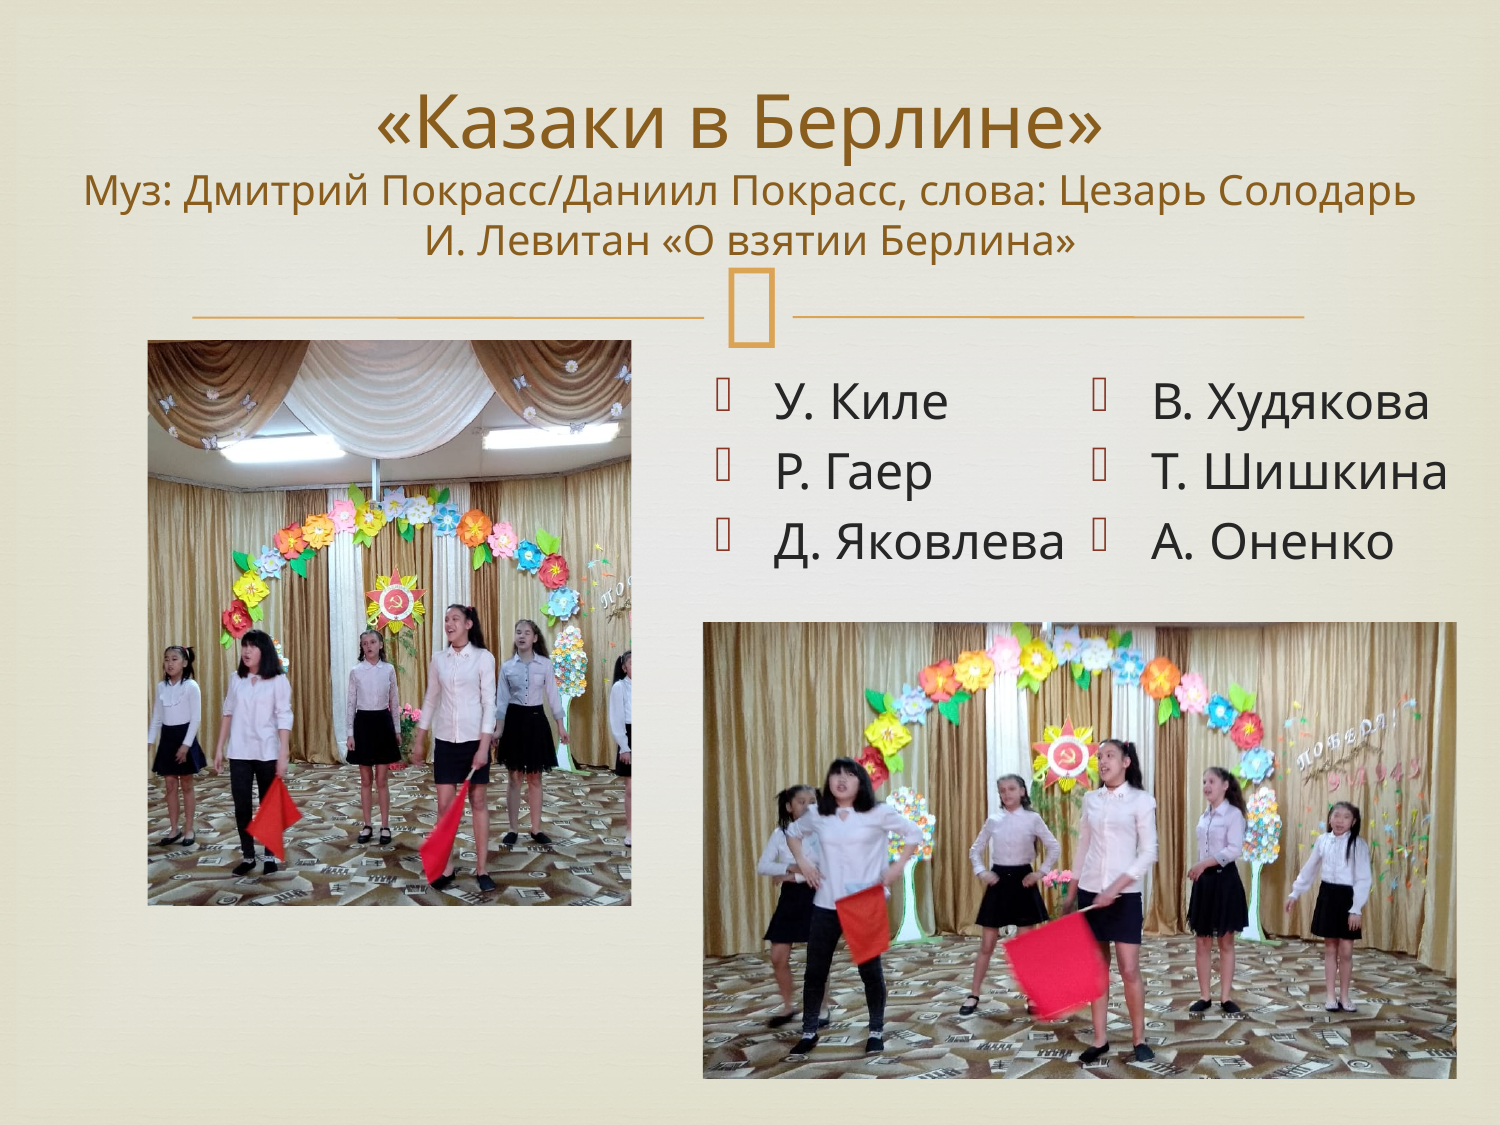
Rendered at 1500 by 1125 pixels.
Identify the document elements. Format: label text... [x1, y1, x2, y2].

title «Казаки в Берлине» Муз: Дмитрий Покрасс/Даниил Покрасс, слова: Цезарь Солодарь И. Левитан «О взятии Берлина» [64, 30, 1436, 268]
picture [702, 622, 1458, 1079]
picture [147, 340, 632, 906]
list У. Киле Р. Гаер Д. Яковлева В. Худякова Т. Шишкина А. Оненко [699, 361, 1483, 681]
